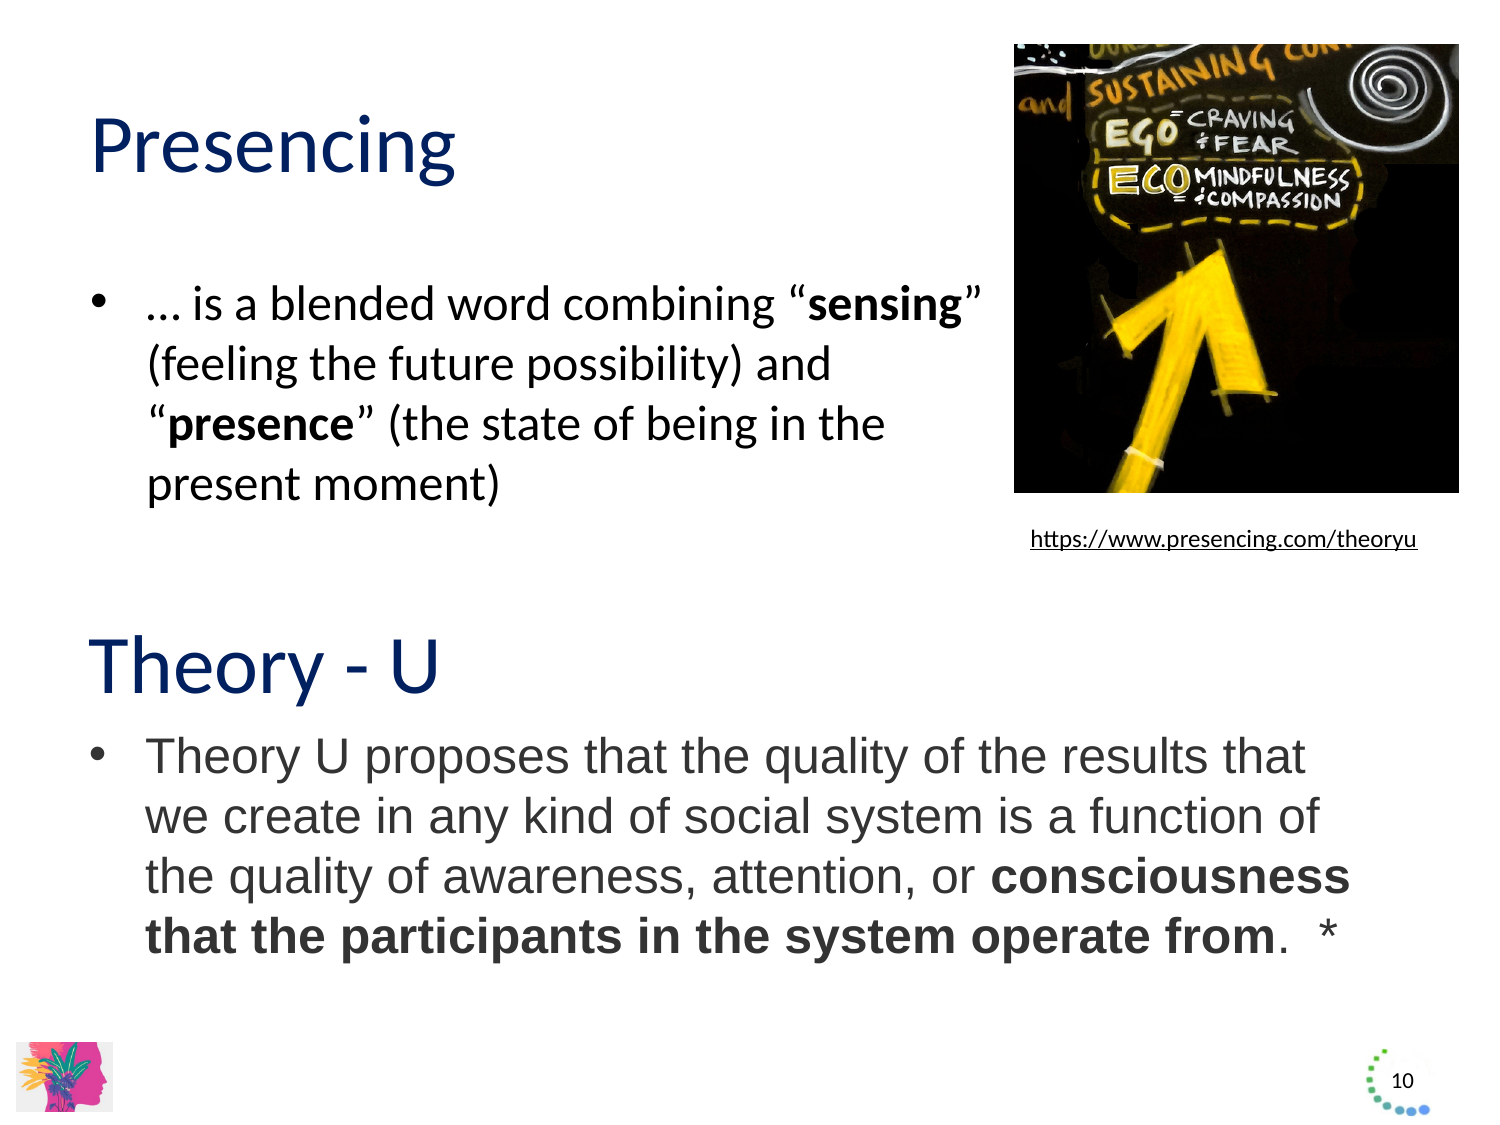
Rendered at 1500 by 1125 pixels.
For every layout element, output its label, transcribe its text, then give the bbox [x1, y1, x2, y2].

list … is a blended word combining “sensing” (feeling the future possibility) and “presence” (the state of being in the present moment) [75, 262, 1010, 561]
text_box Theory U proposes that the quality of the results that we create in any kind of social system is a function of the quality of awareness, attention, or consciousness that the participants in the system operate from. * [73, 716, 1399, 1028]
title Presencing [75, 45, 1012, 233]
picture [1363, 1047, 1435, 1117]
text_box Theory - U [73, 566, 1424, 754]
picture [16, 1042, 113, 1112]
picture [1014, 44, 1459, 493]
text_box https://www.presencing.com/theoryu [1015, 514, 1439, 560]
